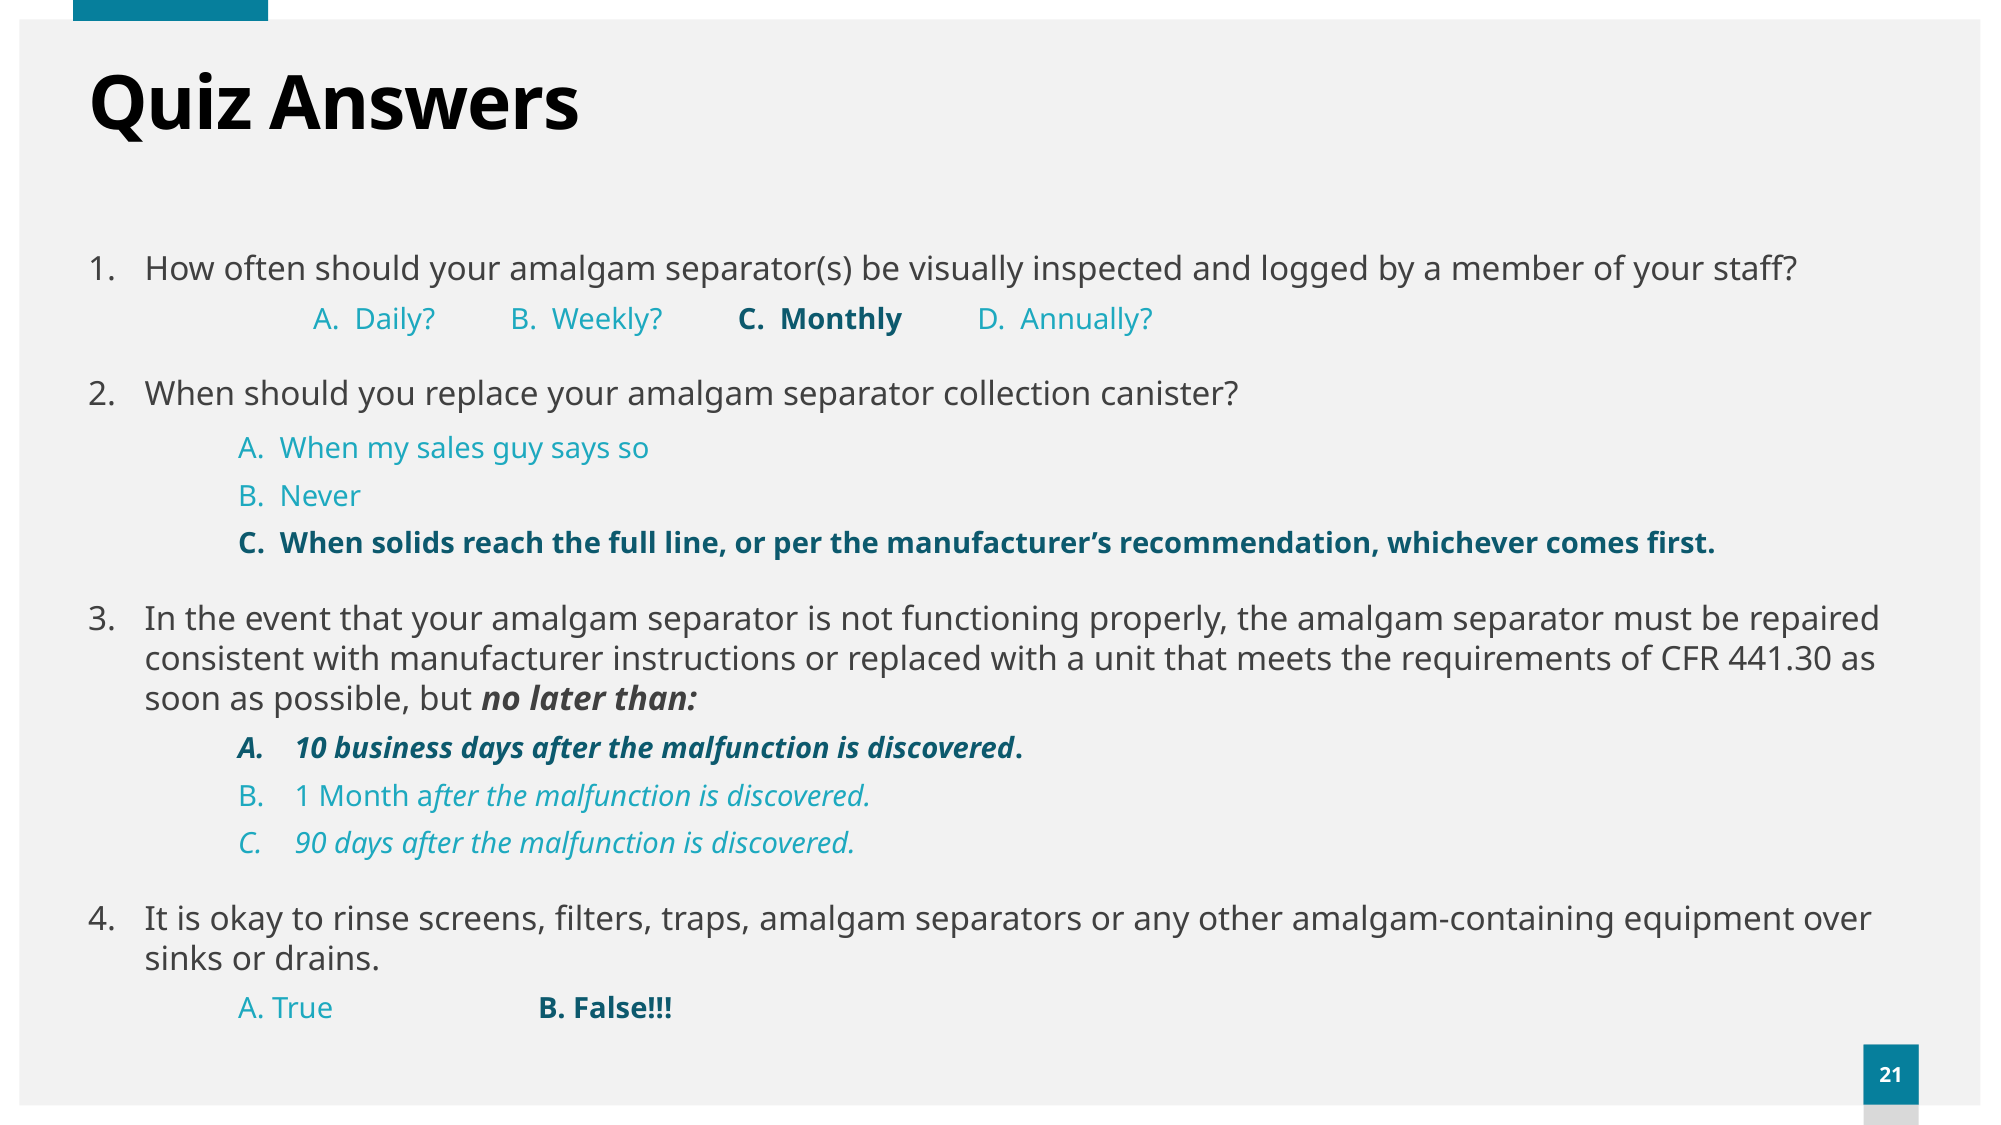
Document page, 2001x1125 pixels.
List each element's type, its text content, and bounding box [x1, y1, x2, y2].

title Quiz Answers [73, 59, 1907, 202]
list How often should your amalgam separator(s) be visually inspected and logged by a member of your staff? A. Daily? B. Weekly? C. Monthly D. Annually? When should you replace your amalgam separator collection canister? A. When my sales guy says so B. Never C. When solids reach the full line, or per the manufacturer’s recommendation, whichever comes first. In the event that your amalgam separator is not functioning properly, the amalgam separator must be repaired consistent with manufacturer instructions or replaced with a unit that meets the requirements of CFR 441.30 as soon as possible, but no later than: 10 business days after the malfunction is discovered. 1 Month after the malfunction is discovered. 90 days after the malfunction is discovered. It is okay to rinse screens, filters, traps, amalgam separators or any other amalgam-containing equipment over sinks or drains. A. True B. False!!! [73, 239, 1920, 447]
